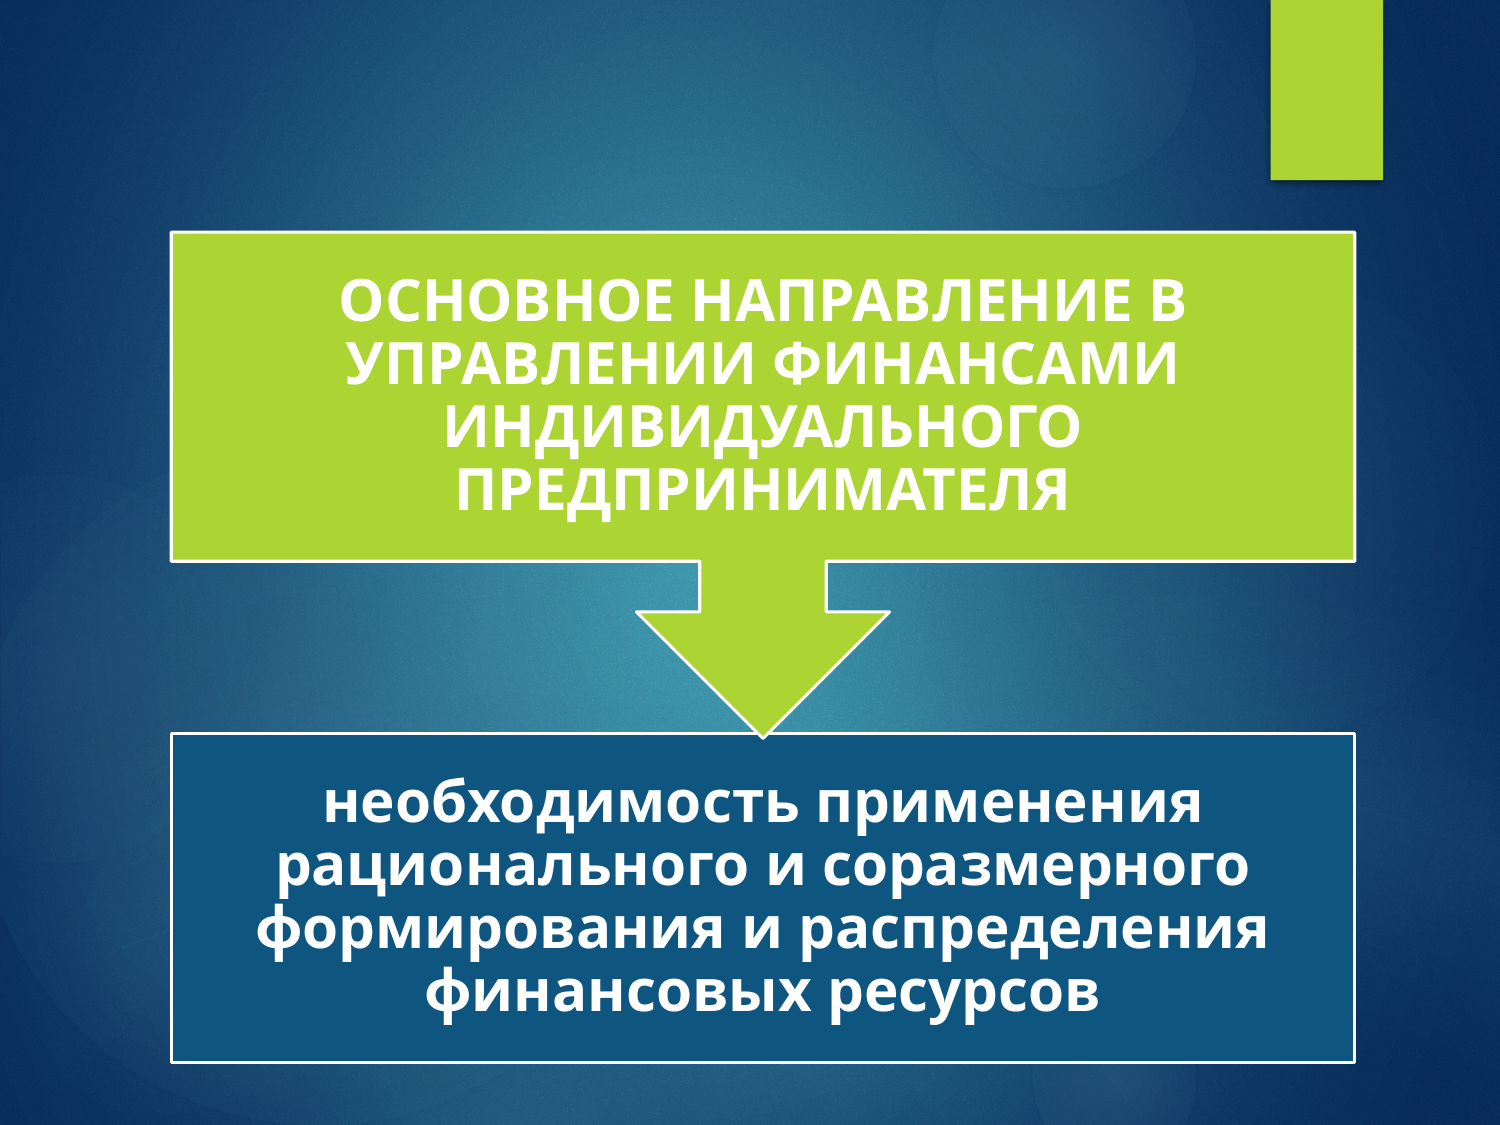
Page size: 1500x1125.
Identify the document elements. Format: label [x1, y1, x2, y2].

text_box [170, 231, 1355, 1064]
